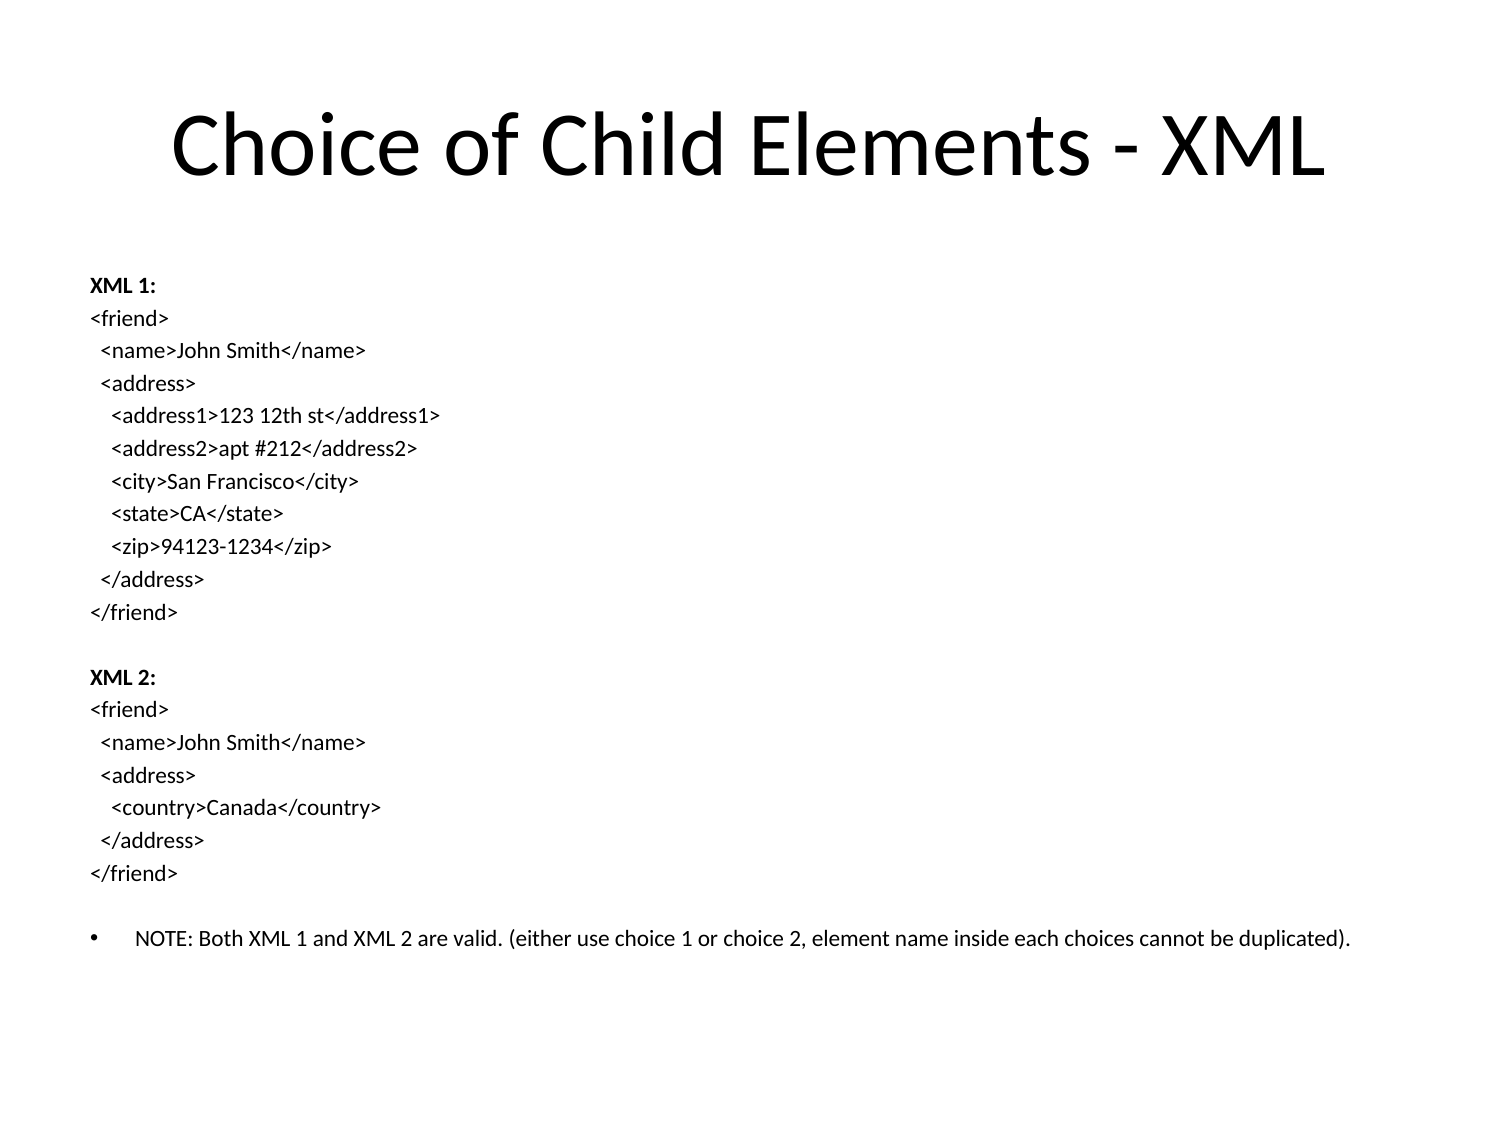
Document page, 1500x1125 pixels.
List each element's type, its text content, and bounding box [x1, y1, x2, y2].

list XML 1: <friend> <name>John Smith</name> <address> <address1>123 12th st</address1> <address2>apt #212</address2> <city>San Francisco</city> <state>CA</state> <zip>94123-1234</zip> </address> </friend> XML 2: <friend> <name>John Smith</name> <address> <country>Canada</country> </address> </friend> NOTE: Both XML 1 and XML 2 are valid. (either use choice 1 or choice 2, element name inside each choices cannot be duplicated). [75, 262, 1425, 1005]
title Choice of Child Elements - XML [75, 45, 1425, 233]
